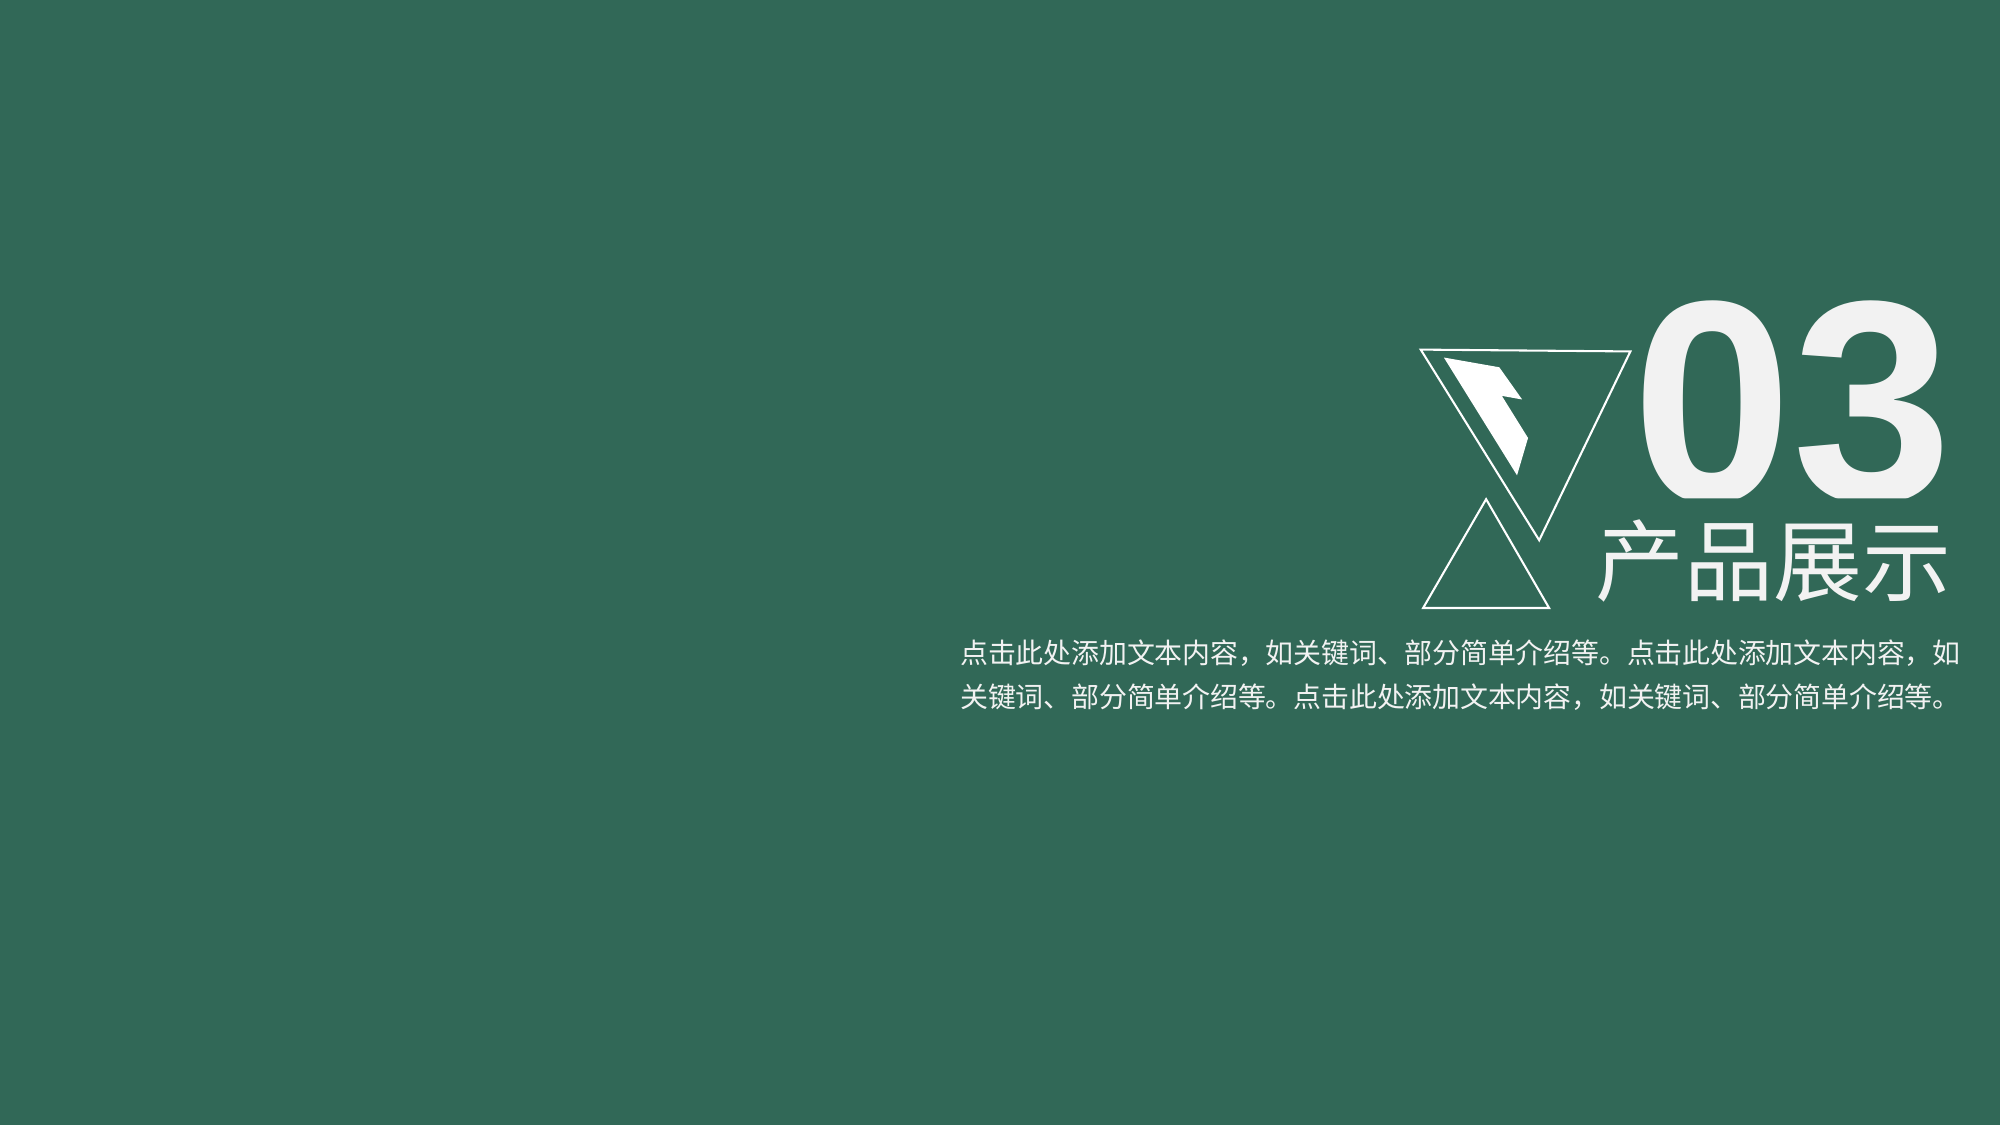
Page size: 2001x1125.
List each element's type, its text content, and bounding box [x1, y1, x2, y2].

text_box 03 [1566, 245, 2000, 571]
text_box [1442, 309, 1668, 487]
text_box 产品展示 [1580, 498, 1967, 620]
text_box [1421, 497, 1551, 610]
text_box 点击此处添加文本内容，如关键词、部分简单介绍等。点击此处添加文本内容，如关键词、部分简单介绍等。点击此处添加文本内容，如关键词、部分简单介绍等。 [945, 618, 1992, 721]
